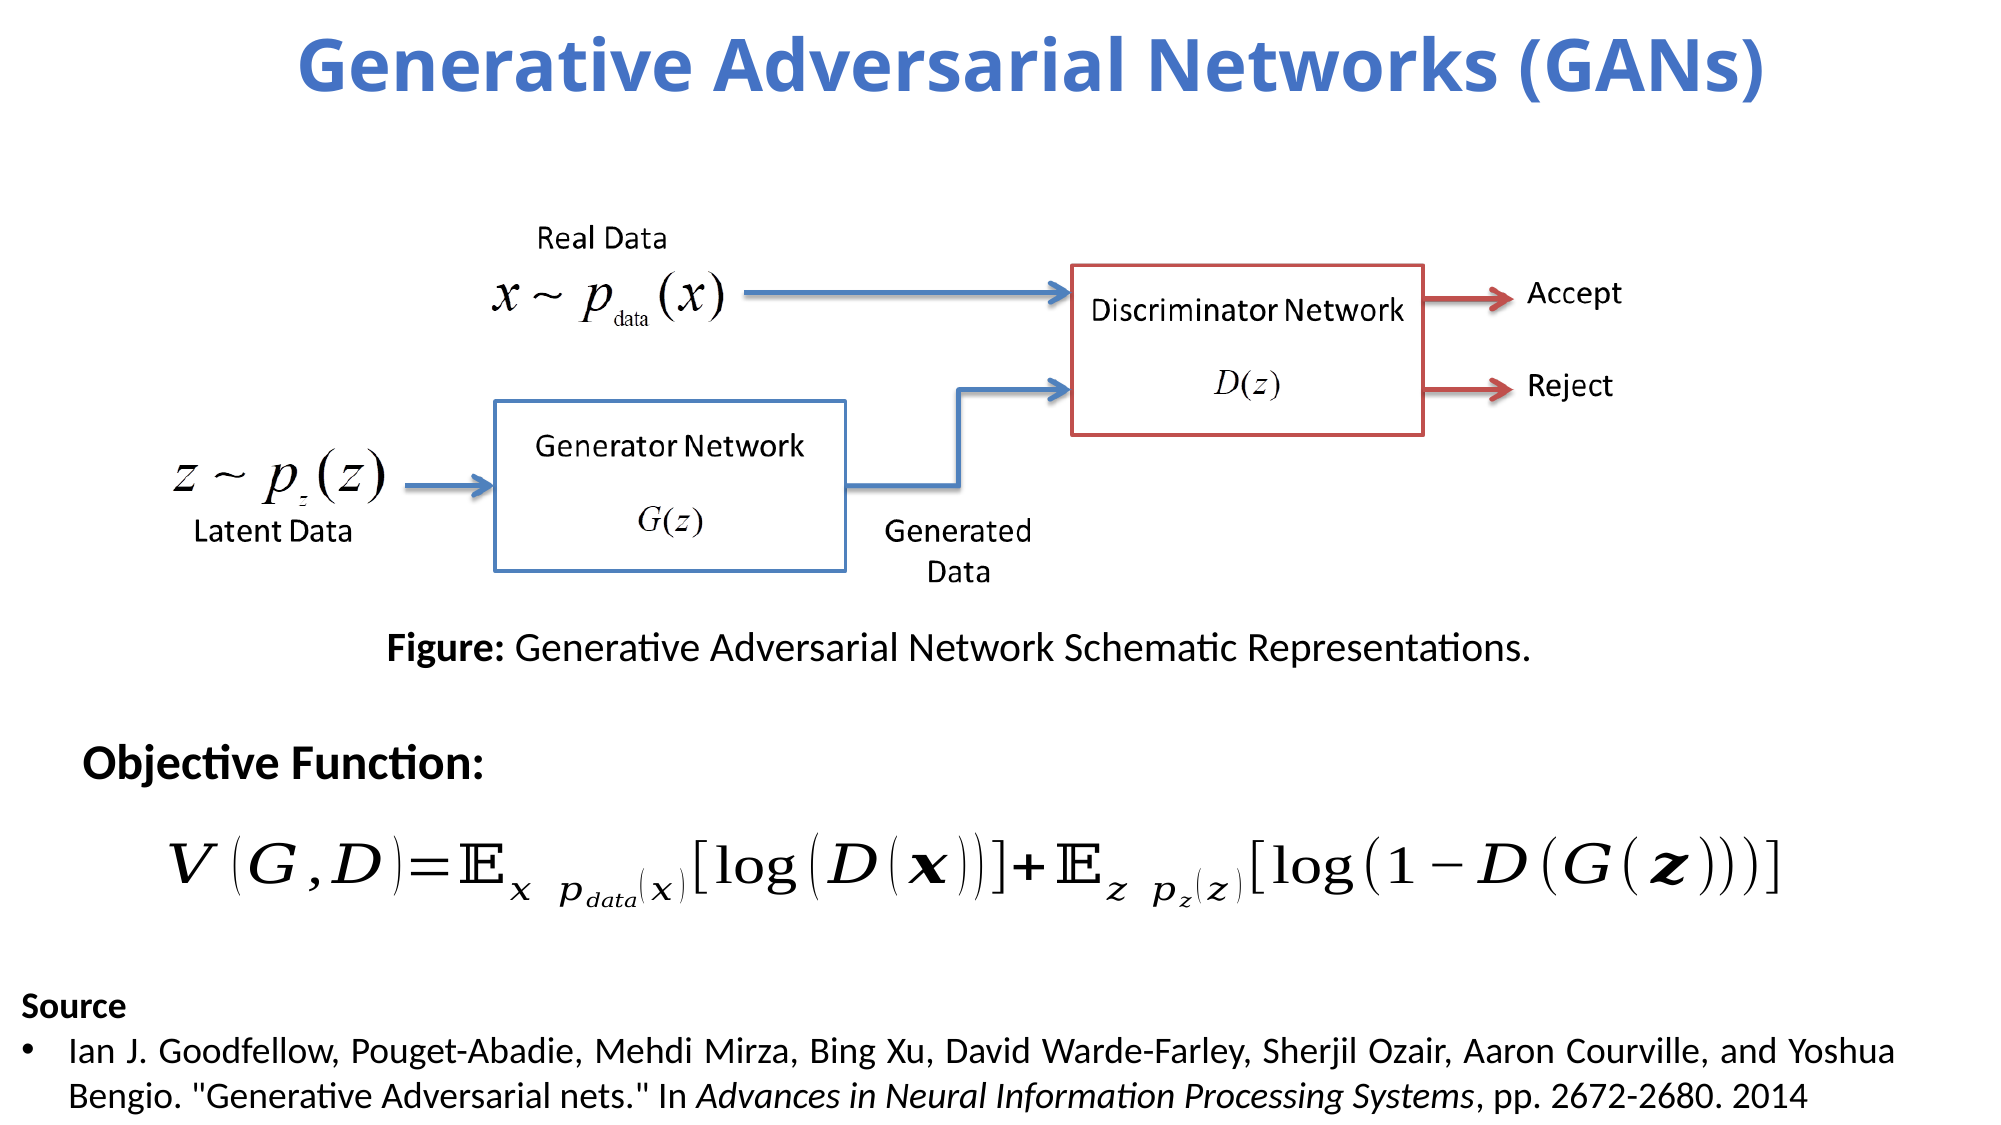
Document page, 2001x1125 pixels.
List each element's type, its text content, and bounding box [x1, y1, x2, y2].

text_box Objective Function: [6, 722, 562, 797]
text_box Source Ian J. Goodfellow, Pouget-Abadie, Mehdi Mirza, Bing Xu, David Warde-Farley, Sherjil Ozair, Aaron Courville, and Yoshua Bengio. "Generative Adversarial nets." In Advances in Neural Information Processing Systems, pp. 2672-2680. 2014 [6, 973, 1913, 1124]
picture [166, 205, 1660, 612]
text_box Figure: Generative Adversarial Network Schematic Representations. [27, 612, 1892, 677]
title Generative Adversarial Networks (GANs) [270, 14, 1792, 122]
